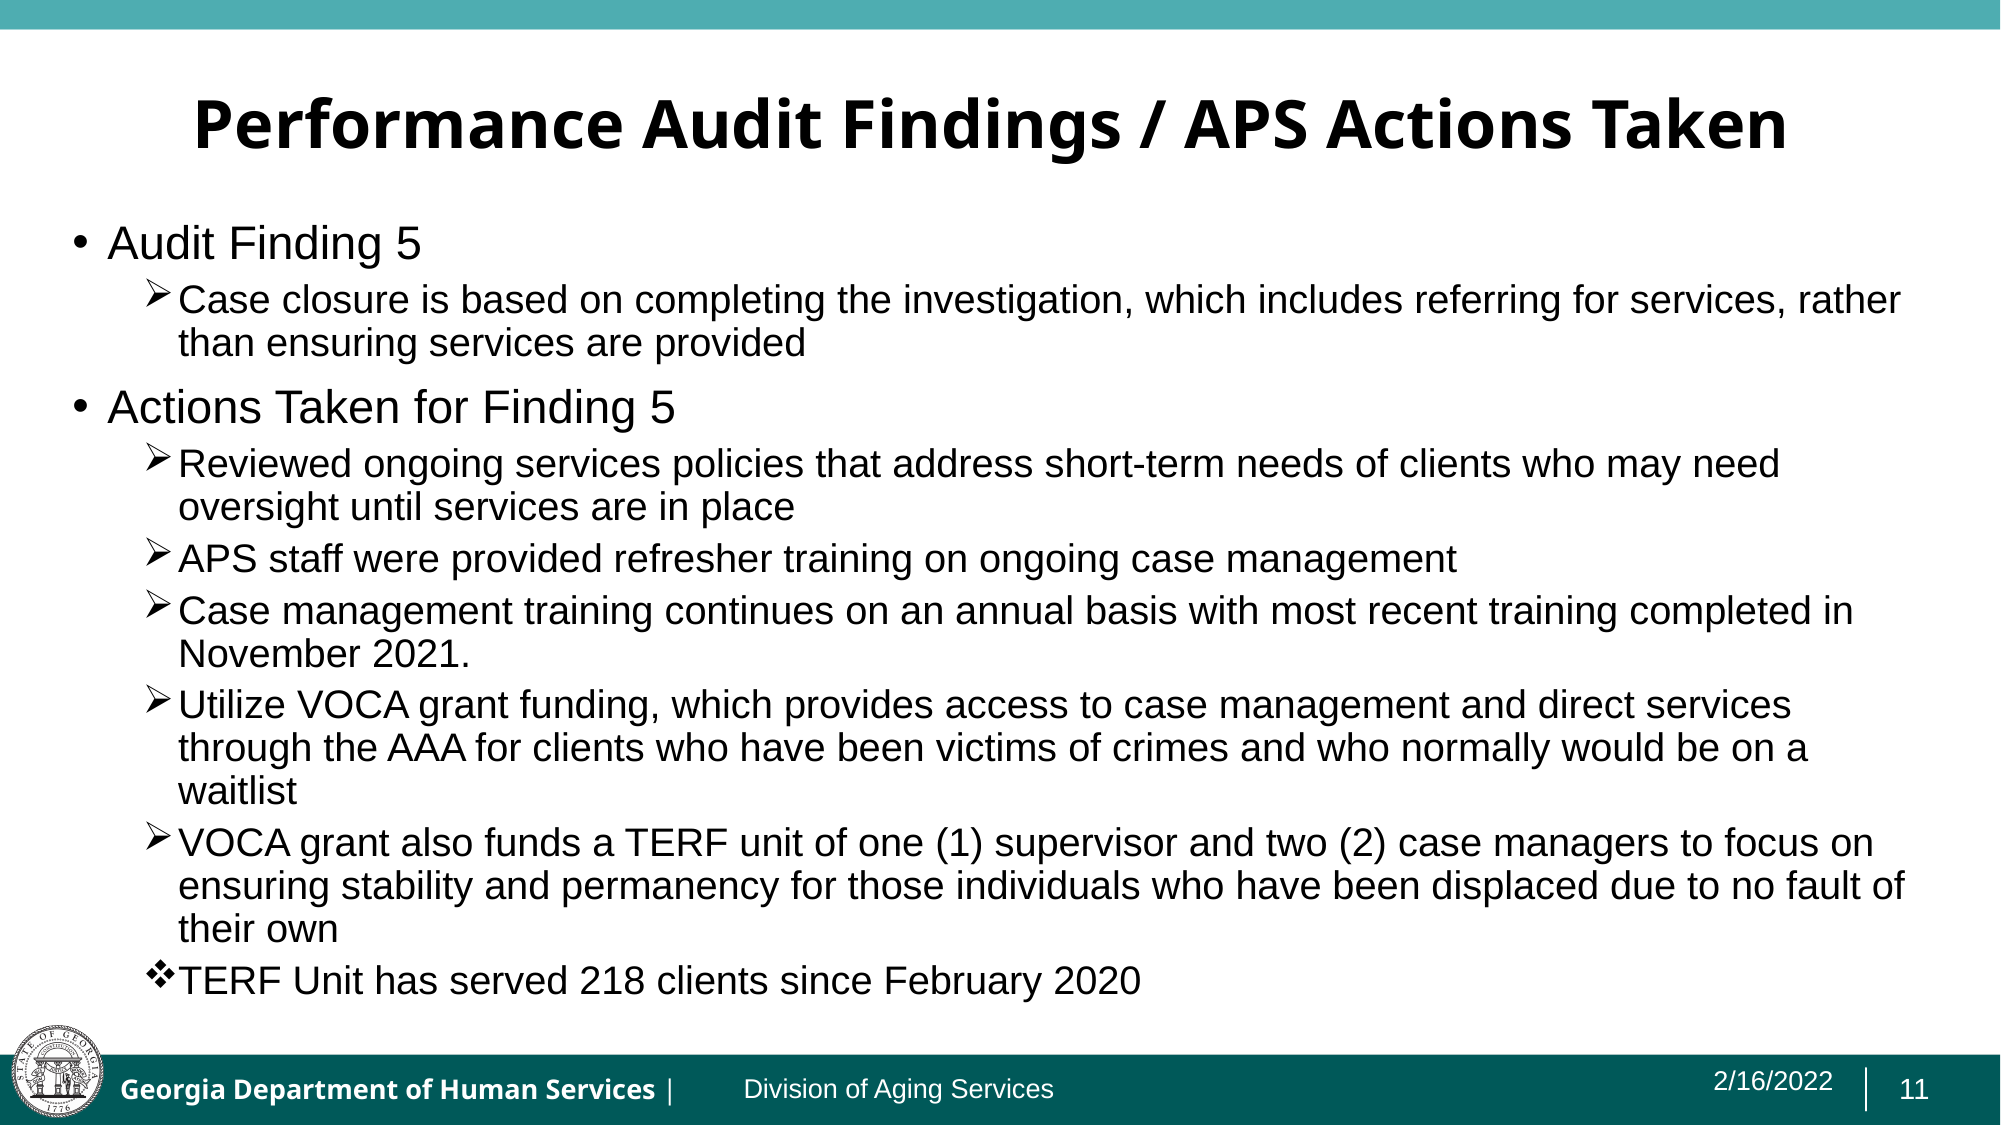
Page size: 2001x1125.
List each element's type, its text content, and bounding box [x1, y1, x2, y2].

text_box 2/16/2022 [1652, 1059, 1849, 1120]
list Audit Finding 5 Case closure is based on completing the investigation, which includes referring for services, rather than ensuring services are provided Actions Taken for Finding 5 Reviewed ongoing services policies that address short-term needs of clients who may need oversight until services are in place APS staff were provided refresher training on ongoing case management Case management training continues on an annual basis with most recent training completed in November 2021. Utilize VOCA grant funding, which provides access to case management and direct services through the AAA for clients who have been victims of crimes and who normally would be on a waitlist VOCA grant also funds a TERF unit of one (1) supervisor and two (2) case managers to focus on ensuring stability and permanency for those individuals who have been displaced due to no fault of their own TERF Unit has served 218 clients since February 2020 [57, 211, 1944, 1018]
title Performance Audit Findings / APS Actions Taken [57, 42, 1944, 211]
picture [0, 0, 2001, 1125]
list Division of Aging Services [728, 1067, 1652, 1111]
